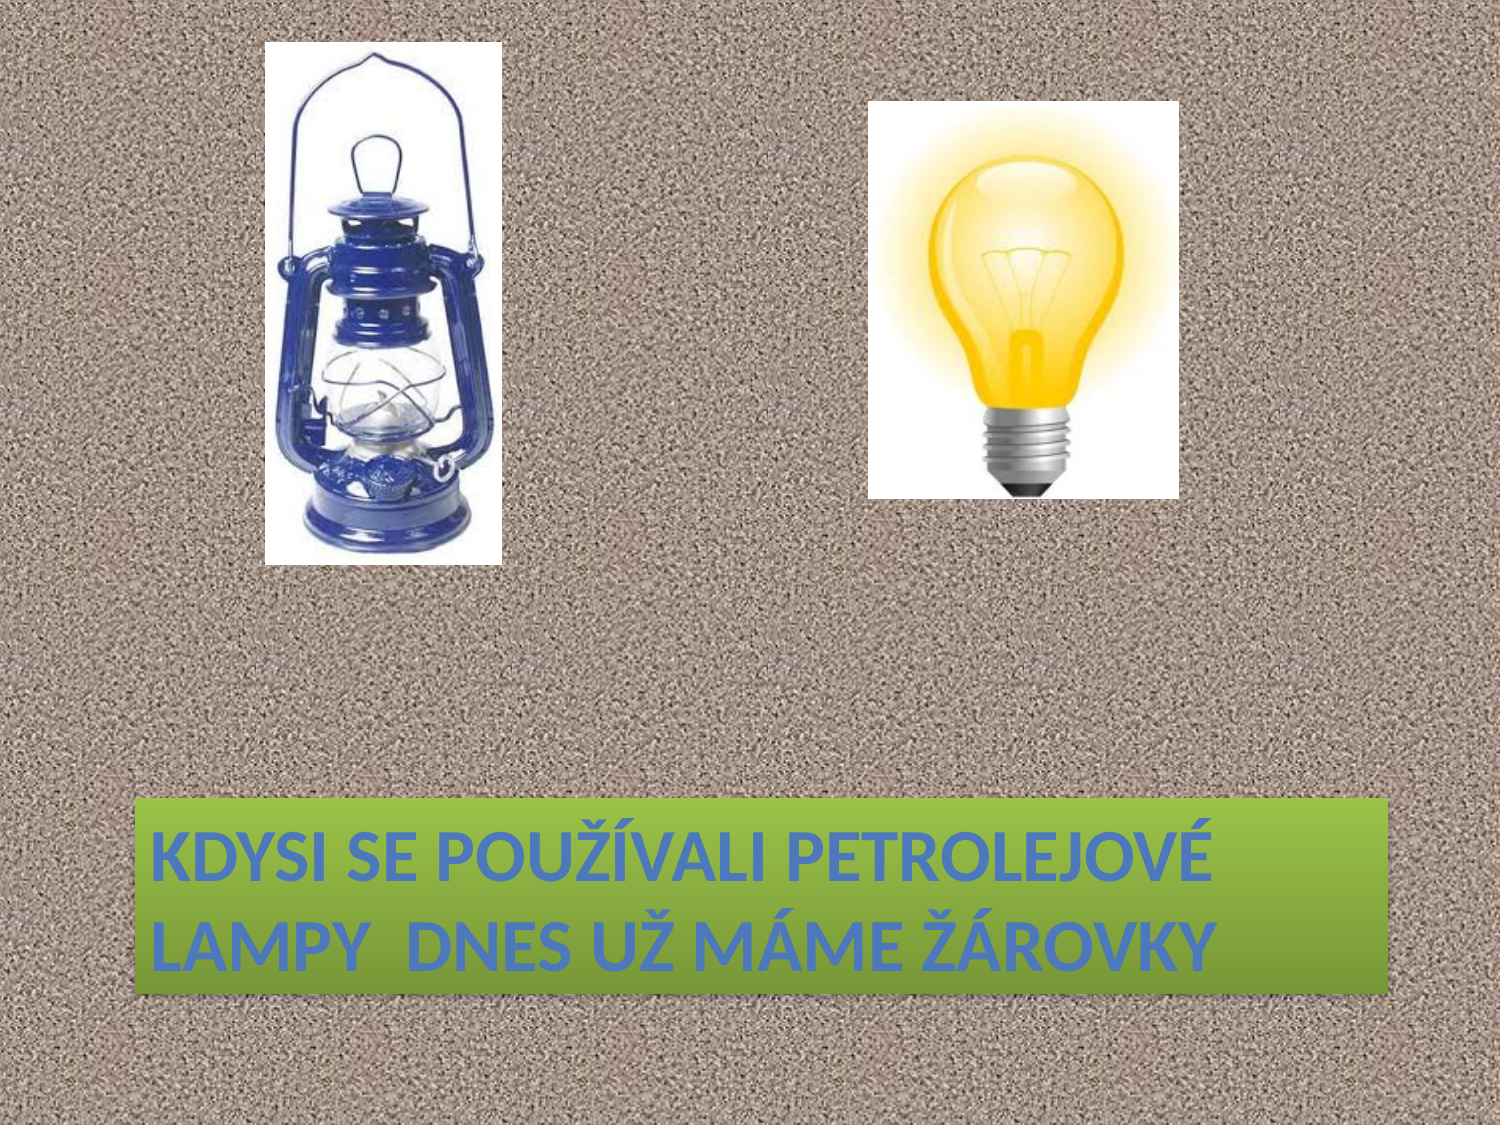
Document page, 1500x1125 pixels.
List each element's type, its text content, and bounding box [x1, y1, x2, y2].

picture [0, 0, 1500, 1125]
text_box KDYSI SE POUŽÍVALI PETROLEJOVÉ LAMPY DNES UŽ MÁME ŽÁROVKY [135, 798, 1388, 994]
text_box [10, 0, 440, 148]
